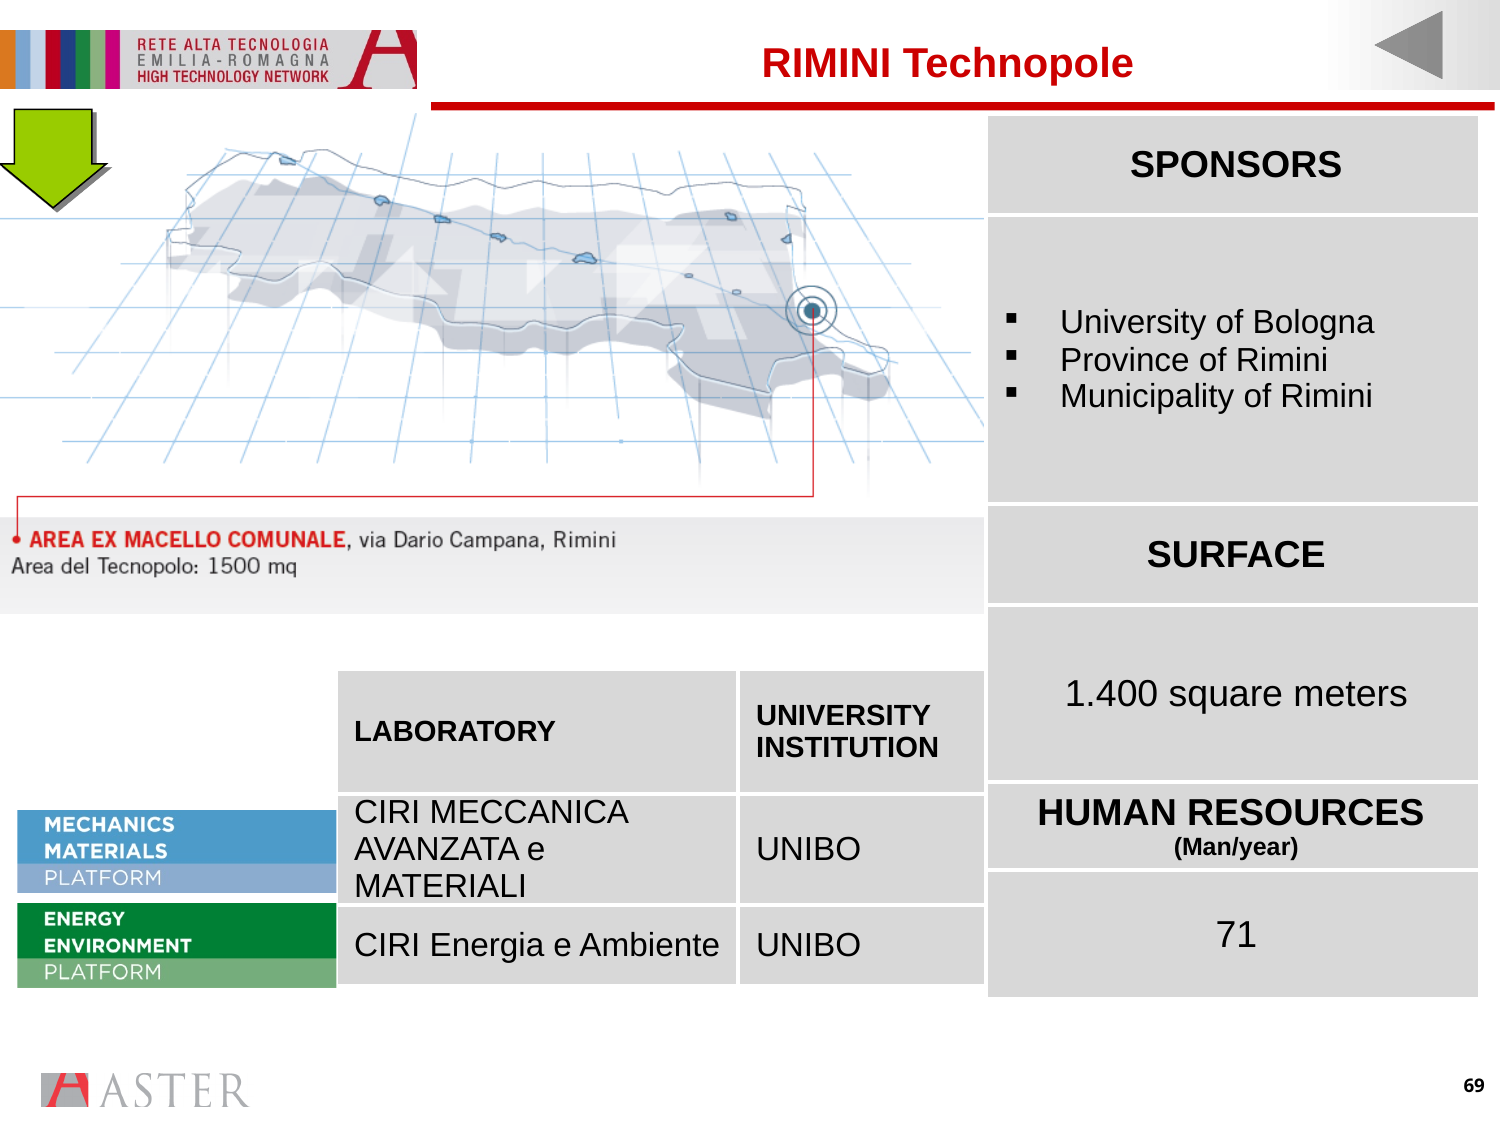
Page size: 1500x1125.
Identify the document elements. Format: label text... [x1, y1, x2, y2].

table_cell CIRI Energia e Ambiente [340, 907, 736, 984]
picture [0, 113, 987, 614]
table_cell UNIBO [740, 907, 984, 984]
table_header SPONSORS [989, 116, 1478, 213]
table_cell University of Bologna Province of Rimini Municipality of Rimini [990, 217, 1478, 502]
slide_number 69 [1387, 1065, 1500, 1125]
table_header UNIVERSITY INSTITUTION [740, 671, 984, 792]
table_cell HUMAN RESOURCES (Man/year) [988, 784, 1478, 868]
table_cell 71 [988, 872, 1478, 997]
picture [0, 30, 417, 89]
picture [17, 897, 337, 988]
table_cell SURFACE [990, 506, 1478, 603]
picture [17, 809, 337, 894]
table_header LABORATORY [338, 671, 736, 792]
table_cell CIRI MECCANICA AVANZATA e MATERIALI [338, 796, 736, 903]
title RIMINI Technopole [436, 30, 1316, 91]
table_cell UNIBO [740, 796, 984, 903]
text_box [1316, 0, 1500, 91]
table_cell 1.400 square meters [988, 607, 1478, 780]
